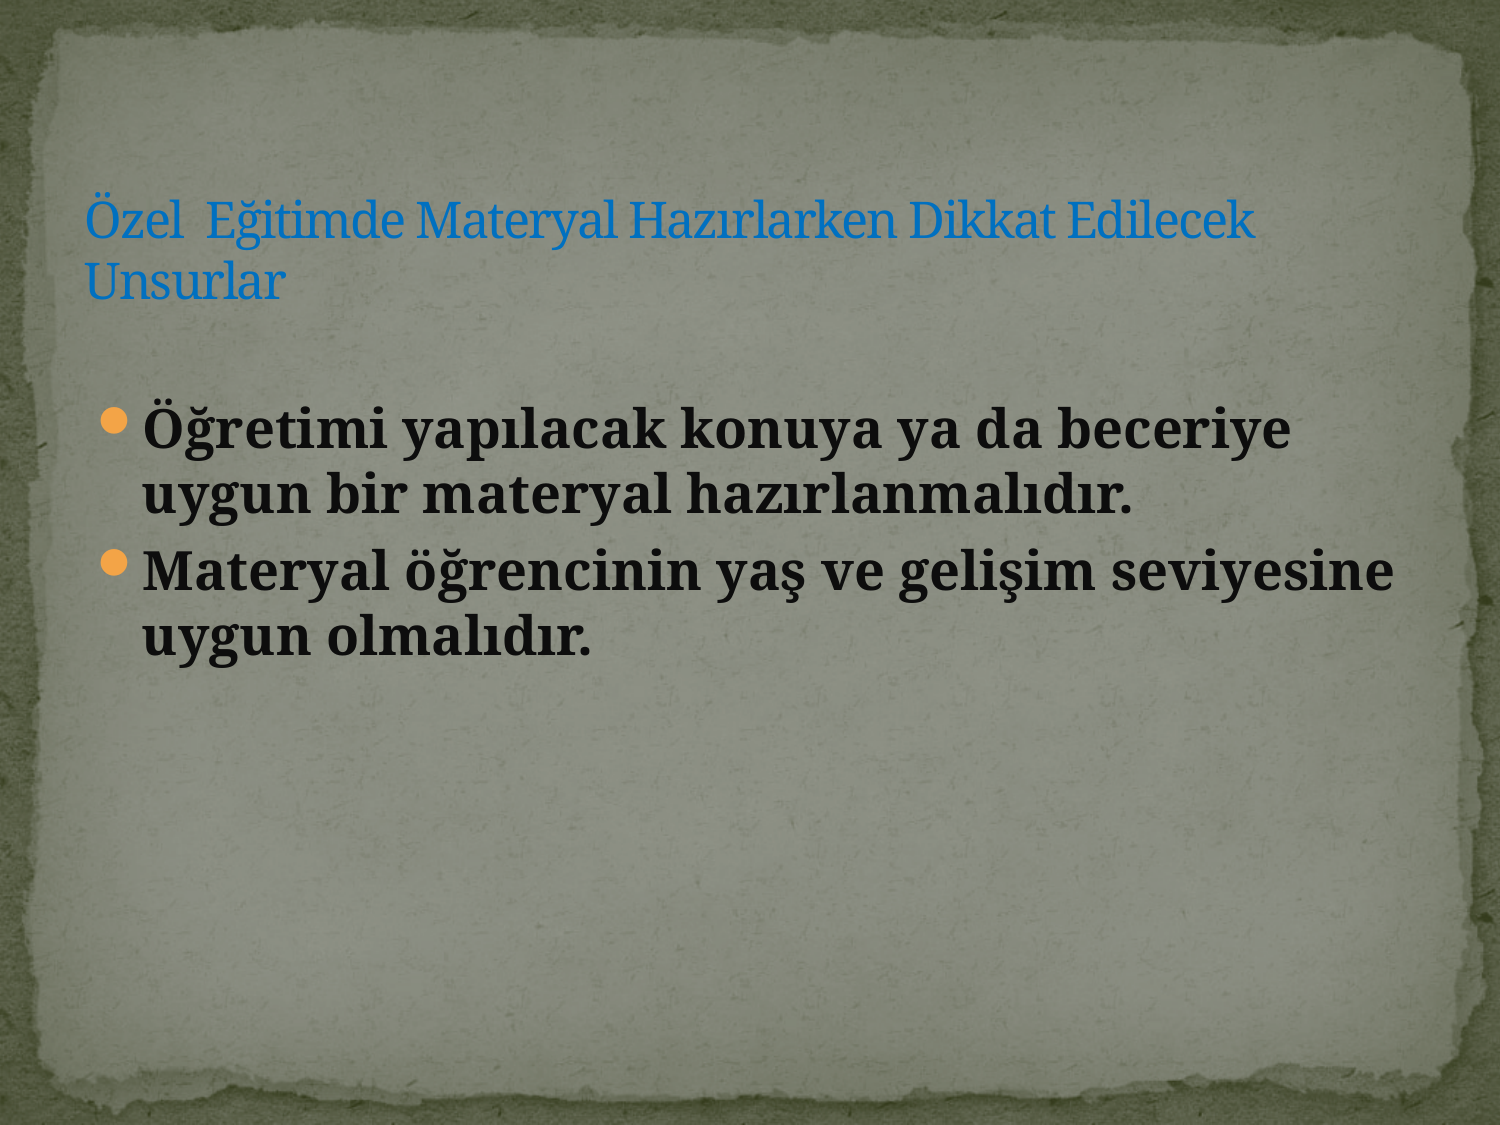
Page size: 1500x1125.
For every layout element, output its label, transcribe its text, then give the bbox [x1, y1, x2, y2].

title Özel Eğitimde Materyal Hazırlarken Dikkat Edilecek Unsurlar [70, 117, 1421, 318]
list Öğretimi yapılacak konuya ya da beceriye uygun bir materyal hazırlanmalıdır. Materyal öğrencinin yaş ve gelişim seviyesine uygun olmalıdır. [82, 386, 1425, 1059]
